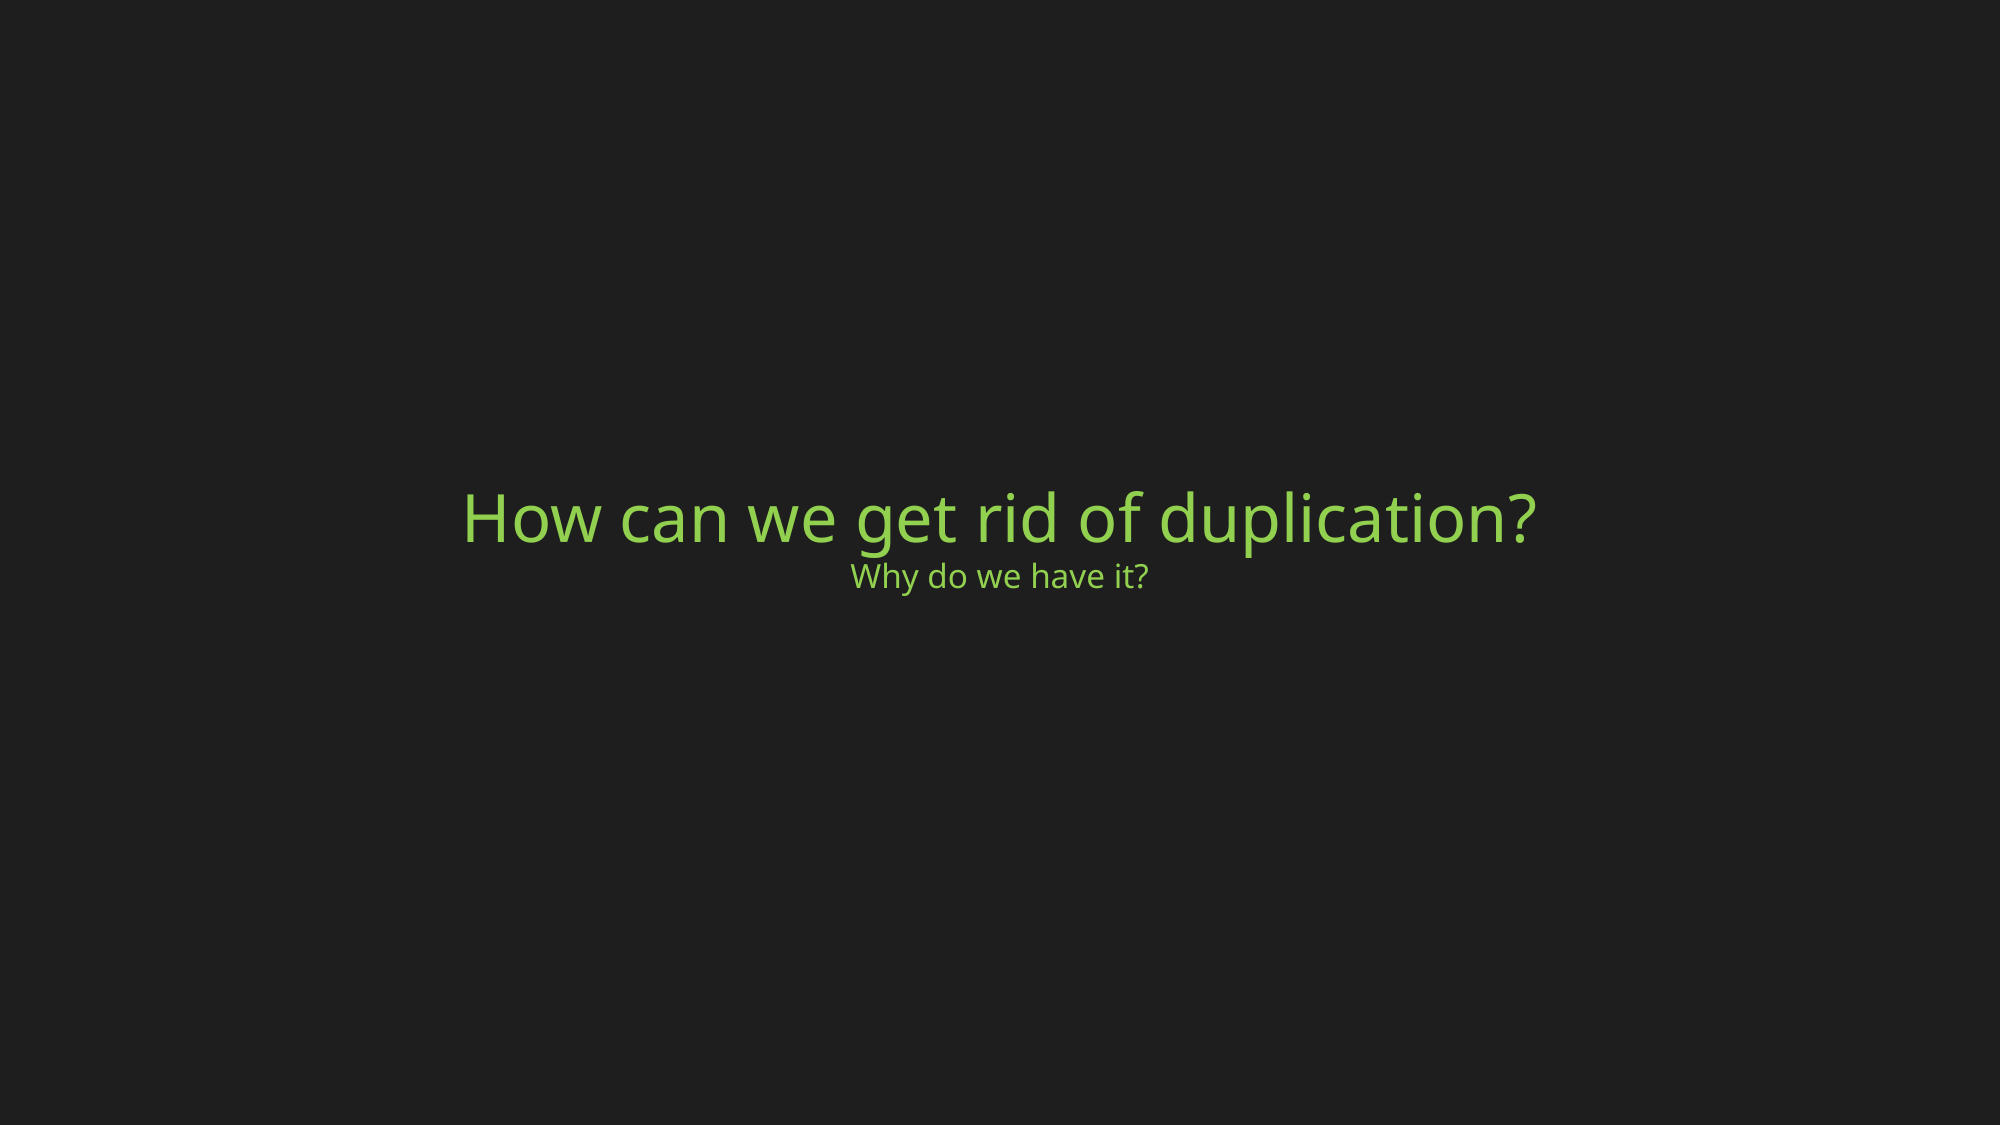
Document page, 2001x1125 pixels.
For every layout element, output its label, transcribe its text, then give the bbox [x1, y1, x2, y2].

text_box How can we get rid of duplication? Why do we have it? [446, 467, 1554, 603]
